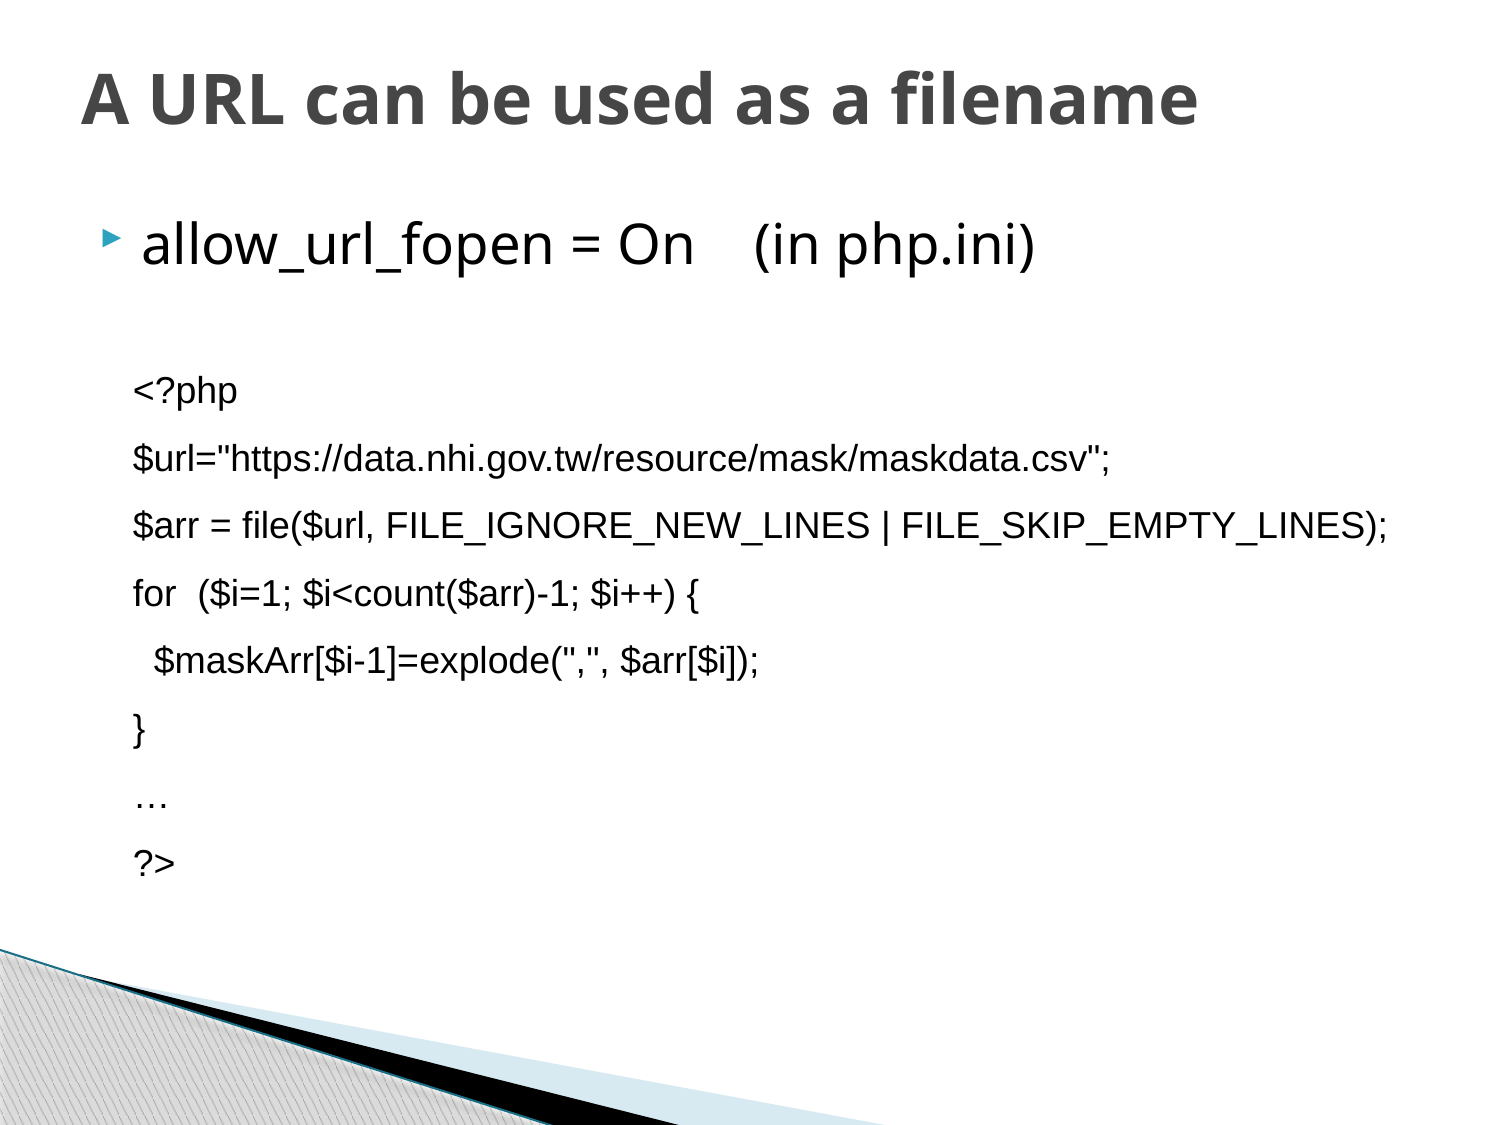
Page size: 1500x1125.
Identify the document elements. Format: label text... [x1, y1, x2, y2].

text_box <?php $url="https://data.nhi.gov.tw/resource/mask/maskdata.csv"; $arr = file($url, FILE_IGNORE_NEW_LINES | FILE_SKIP_EMPTY_LINES); for ($i=1; $i<count($arr)-1; $i++) { $maskArr[$i-1]=explode(",", $arr[$i]); } … ?> [118, 336, 1405, 892]
list allow_url_fopen = On (in php.ini) [66, 201, 1447, 984]
title A URL can be used as a filename [66, 20, 1417, 174]
